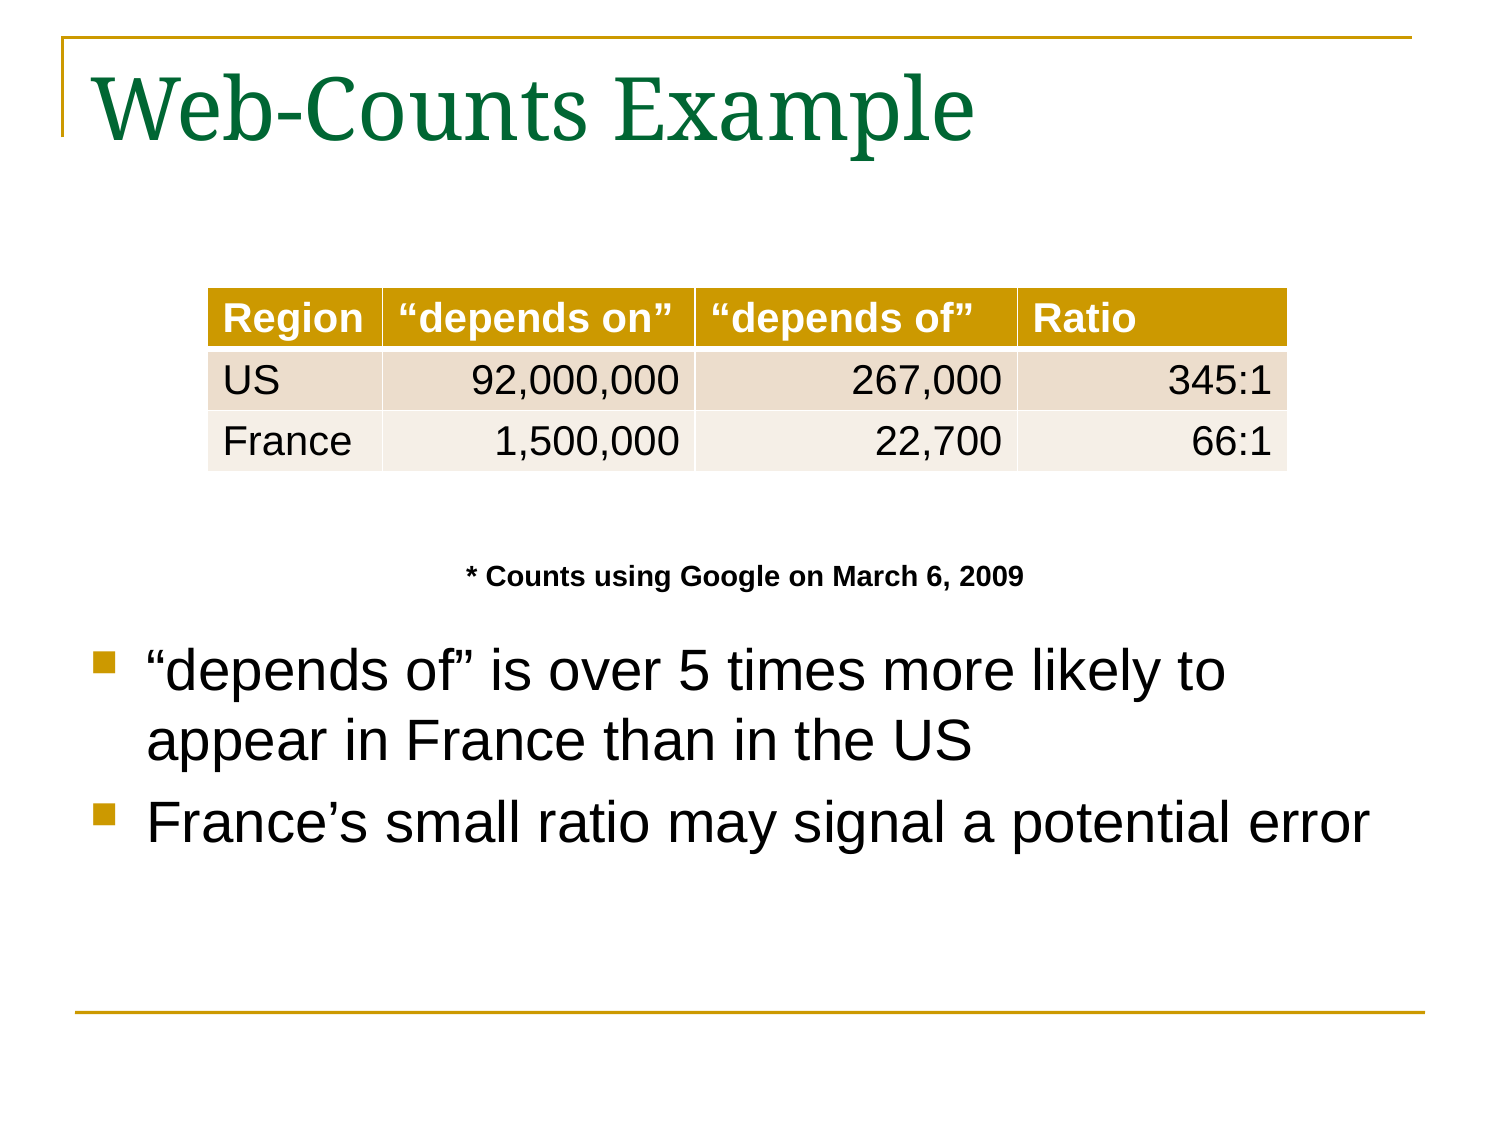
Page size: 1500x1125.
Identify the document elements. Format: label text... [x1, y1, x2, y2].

table_header Region [208, 288, 382, 346]
title Web-Counts Example [74, 45, 1426, 233]
table_header “depends of” [696, 288, 1017, 346]
table_cell US [208, 352, 382, 410]
table_header Ratio [1018, 288, 1287, 346]
table_cell 22,700 [696, 411, 1017, 471]
text_box * Counts using Google on March 6, 2009 [451, 549, 1040, 600]
table_cell France [208, 411, 382, 471]
table_cell 92,000,000 [383, 352, 694, 410]
table_cell 1,500,000 [383, 411, 694, 471]
list “depends of” is over 5 times more likely to appear in France than in the US France’s small ratio may signal a potential error [74, 624, 1426, 981]
table_cell 267,000 [696, 352, 1017, 410]
table_cell 345:1 [1018, 352, 1287, 410]
table_cell 66:1 [1018, 411, 1287, 471]
table_header “depends on” [383, 288, 694, 346]
